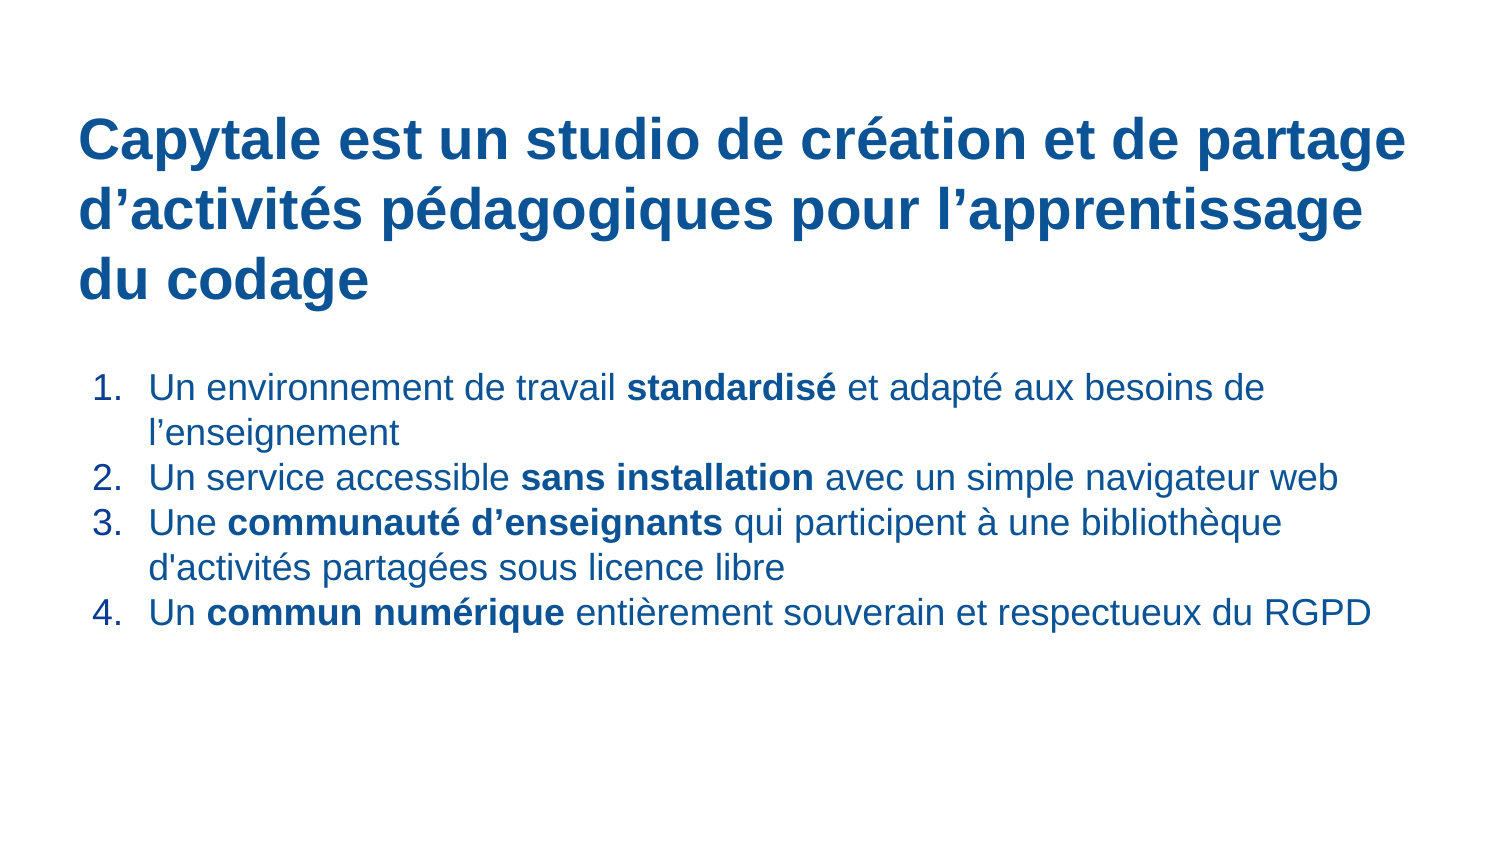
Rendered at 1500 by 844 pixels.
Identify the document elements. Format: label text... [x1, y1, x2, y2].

text_box Un environnement de travail standardisé et adapté aux besoins de l’enseignement Un service accessible sans installation avec un simple navigateur web Une communauté d’enseignants qui participent à une bibliothèque d'activités partagées sous licence libre Un commun numérique entièrement souverain et respectueux du RGPD [77, 348, 1448, 649]
title Capytale est un studio de création et de partage d’activités pédagogiques pour l’apprentissage du codage [63, 95, 1462, 327]
